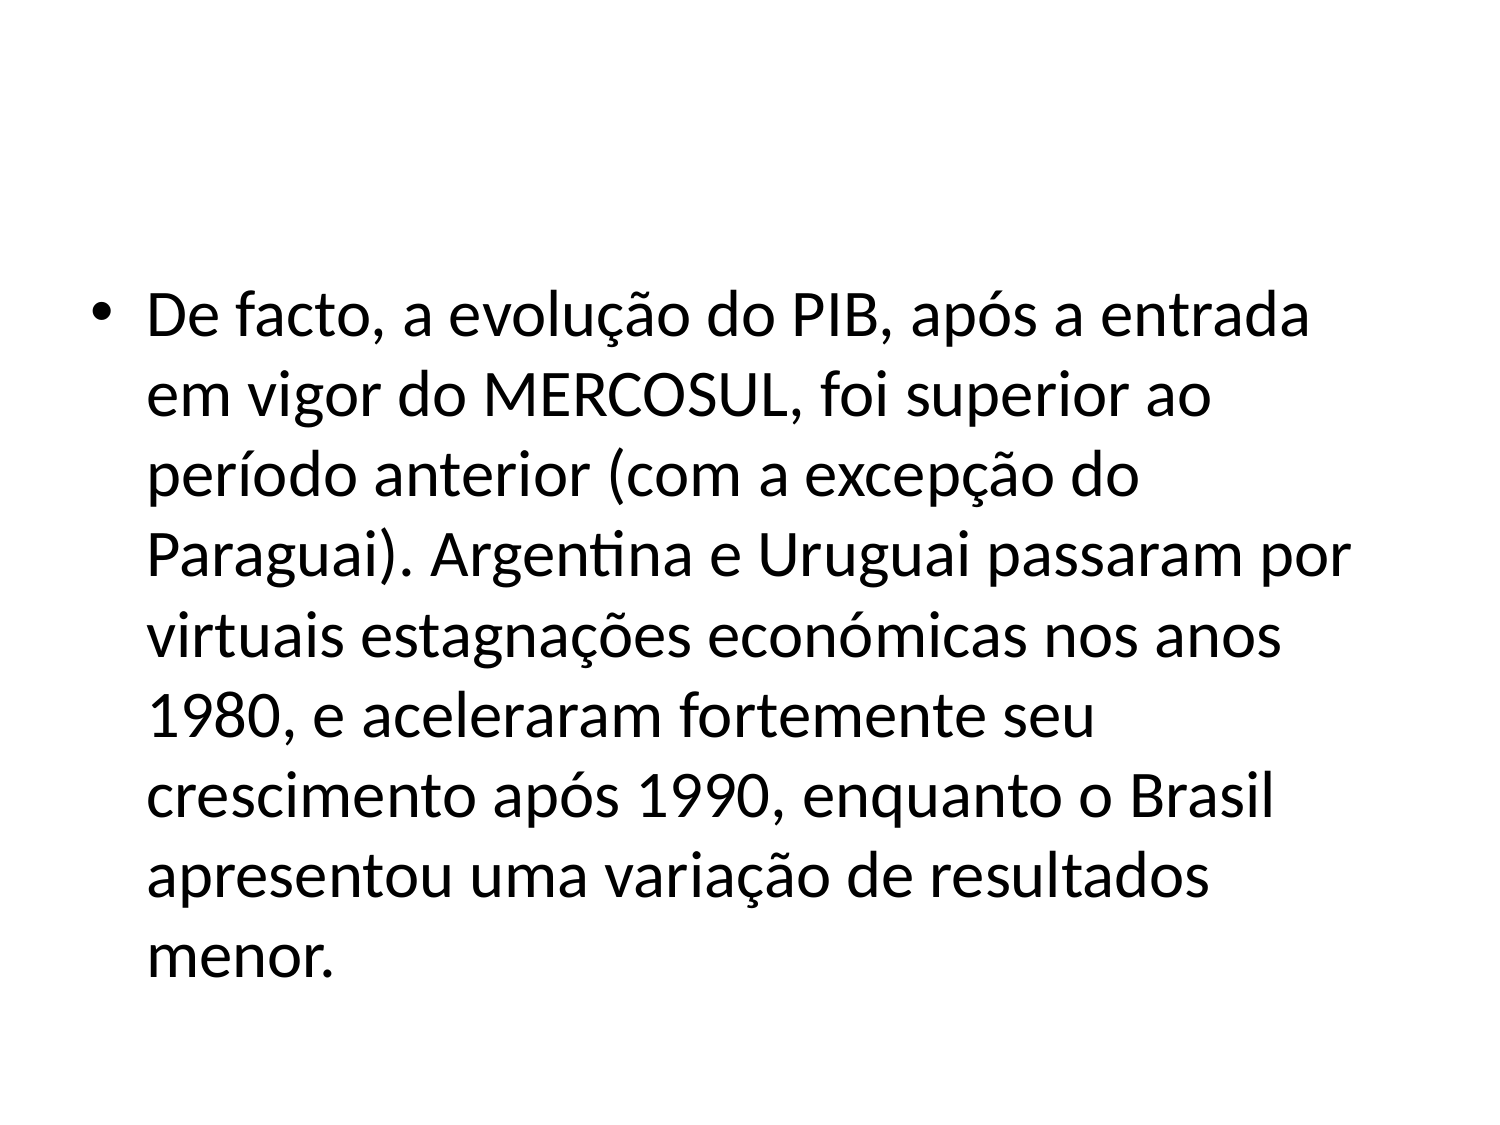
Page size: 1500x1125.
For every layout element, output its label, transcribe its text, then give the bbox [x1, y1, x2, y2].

list De facto, a evolução do PIB, após a entrada em vigor do MERCOSUL, foi superior ao período anterior (com a excepção do Paraguai). Argentina e Uruguai passaram por virtuais estagnações económicas nos anos 1980, e aceleraram fortemente seu crescimento após 1990, enquanto o Brasil apresentou uma variação de resultados menor. [75, 262, 1425, 1005]
